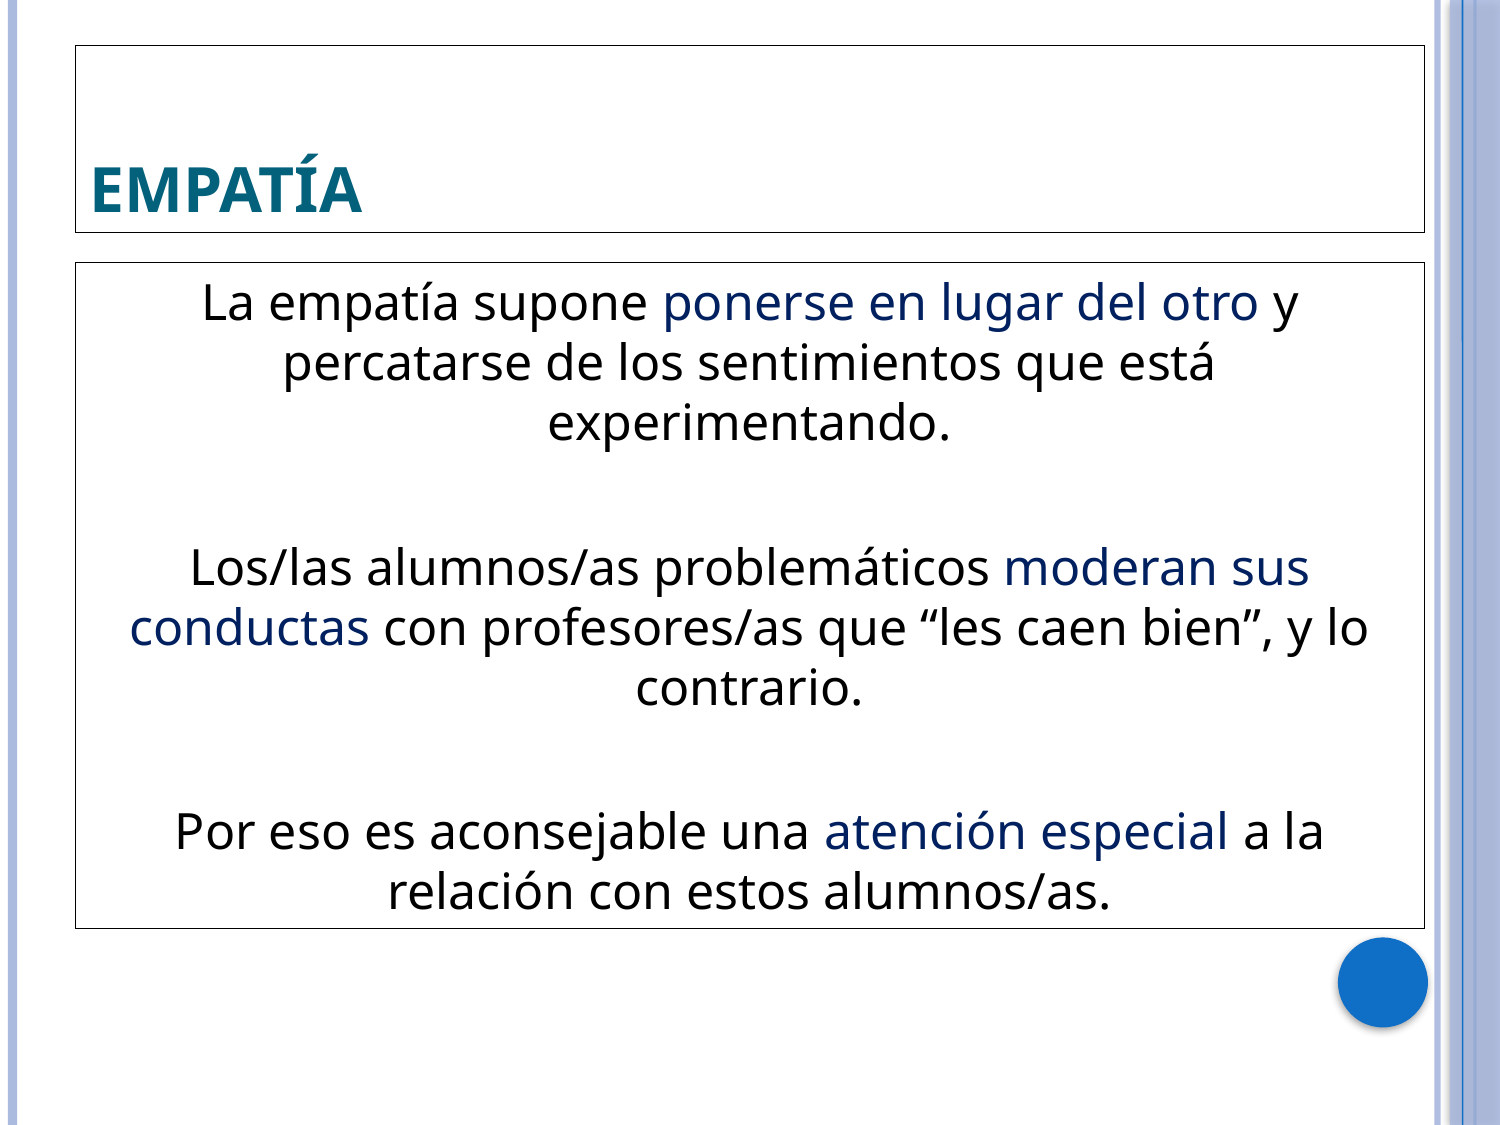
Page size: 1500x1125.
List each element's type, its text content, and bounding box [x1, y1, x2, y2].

list La empatía supone ponerse en lugar del otro y percatarse de los sentimientos que está experimentando. Los/las alumnos/as problemáticos moderan sus conductas con profesores/as que “les caen bien”, y lo contrario. Por eso es aconsejable una atención especial a la relación con estos alumnos/as. [75, 262, 1425, 929]
title EMPATÍA [75, 45, 1425, 233]
